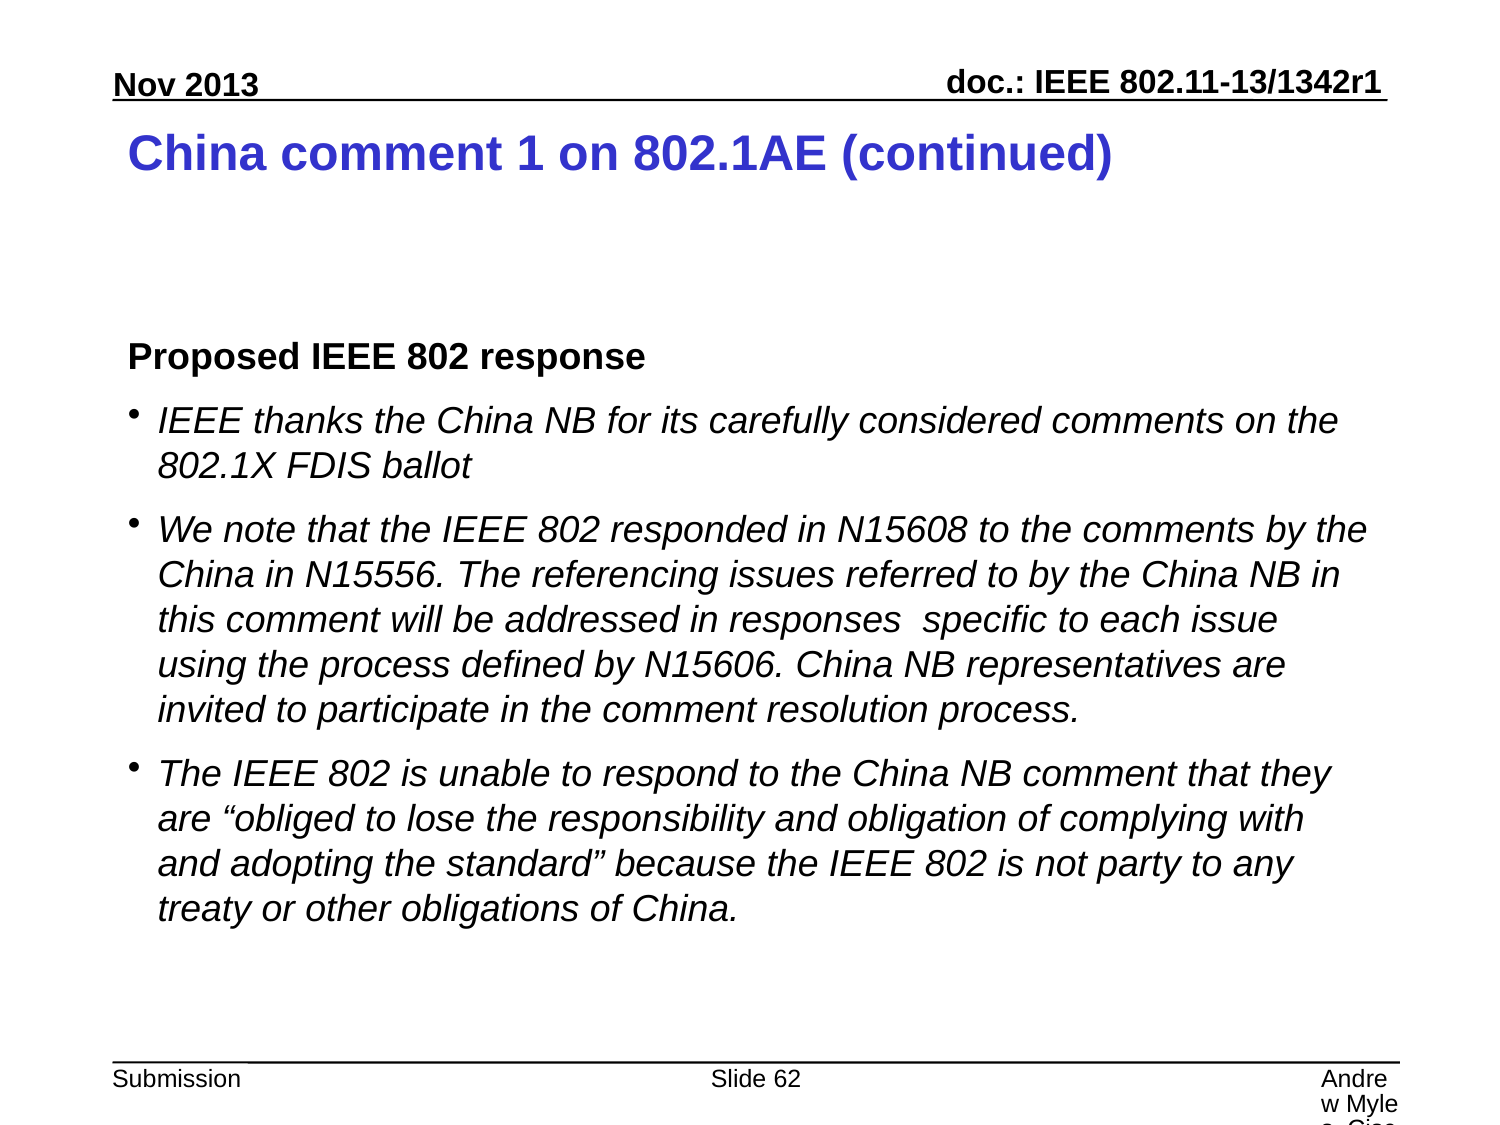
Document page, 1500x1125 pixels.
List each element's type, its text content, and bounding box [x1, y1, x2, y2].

title China comment 1 on 802.1AE (continued) [112, 112, 1388, 288]
slide_number Slide 62 [709, 1061, 803, 1093]
list Proposed IEEE 802 response IEEE thanks the China NB for its carefully considered comments on the 802.1X FDIS ballot We note that the IEEE 802 responded in N15608 to the comments by the China in N15556. The referencing issues referred to by the China NB in this comment will be addressed in responses specific to each issue using the process defined by N15606. China NB representatives are invited to participate in the comment resolution process. The IEEE 802 is unable to respond to the China NB comment that they are “obliged to lose the responsibility and obligation of complying with and adopting the standard” because the IEEE 802 is not party to any treaty or other obligations of China. [112, 324, 1388, 1000]
footer Andrew Myles, Cisco [1320, 1061, 1402, 1093]
